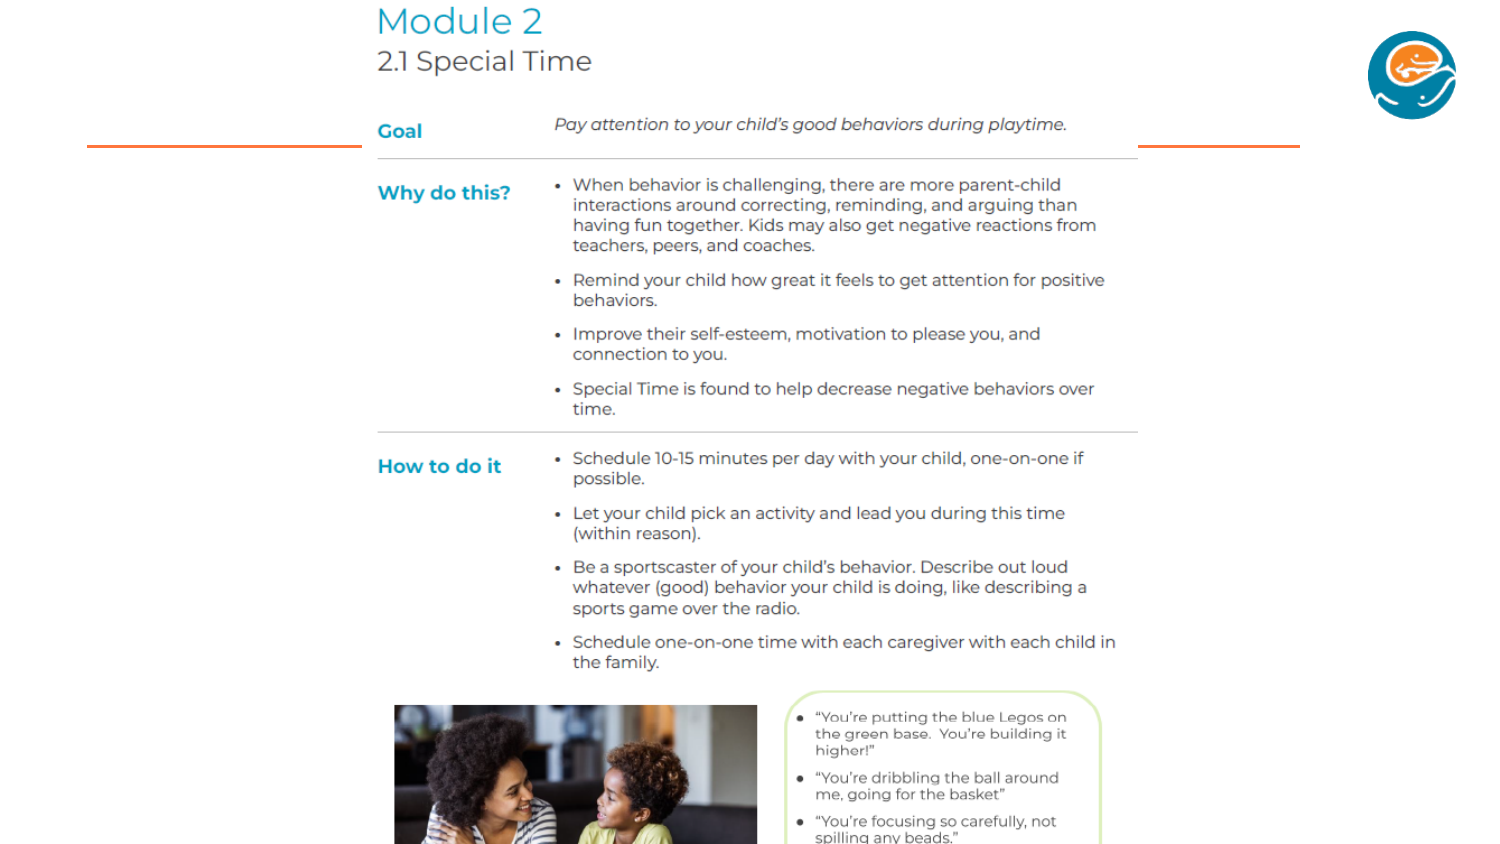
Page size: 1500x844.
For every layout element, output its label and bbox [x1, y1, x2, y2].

picture [362, 0, 1138, 844]
picture [1366, 23, 1463, 128]
